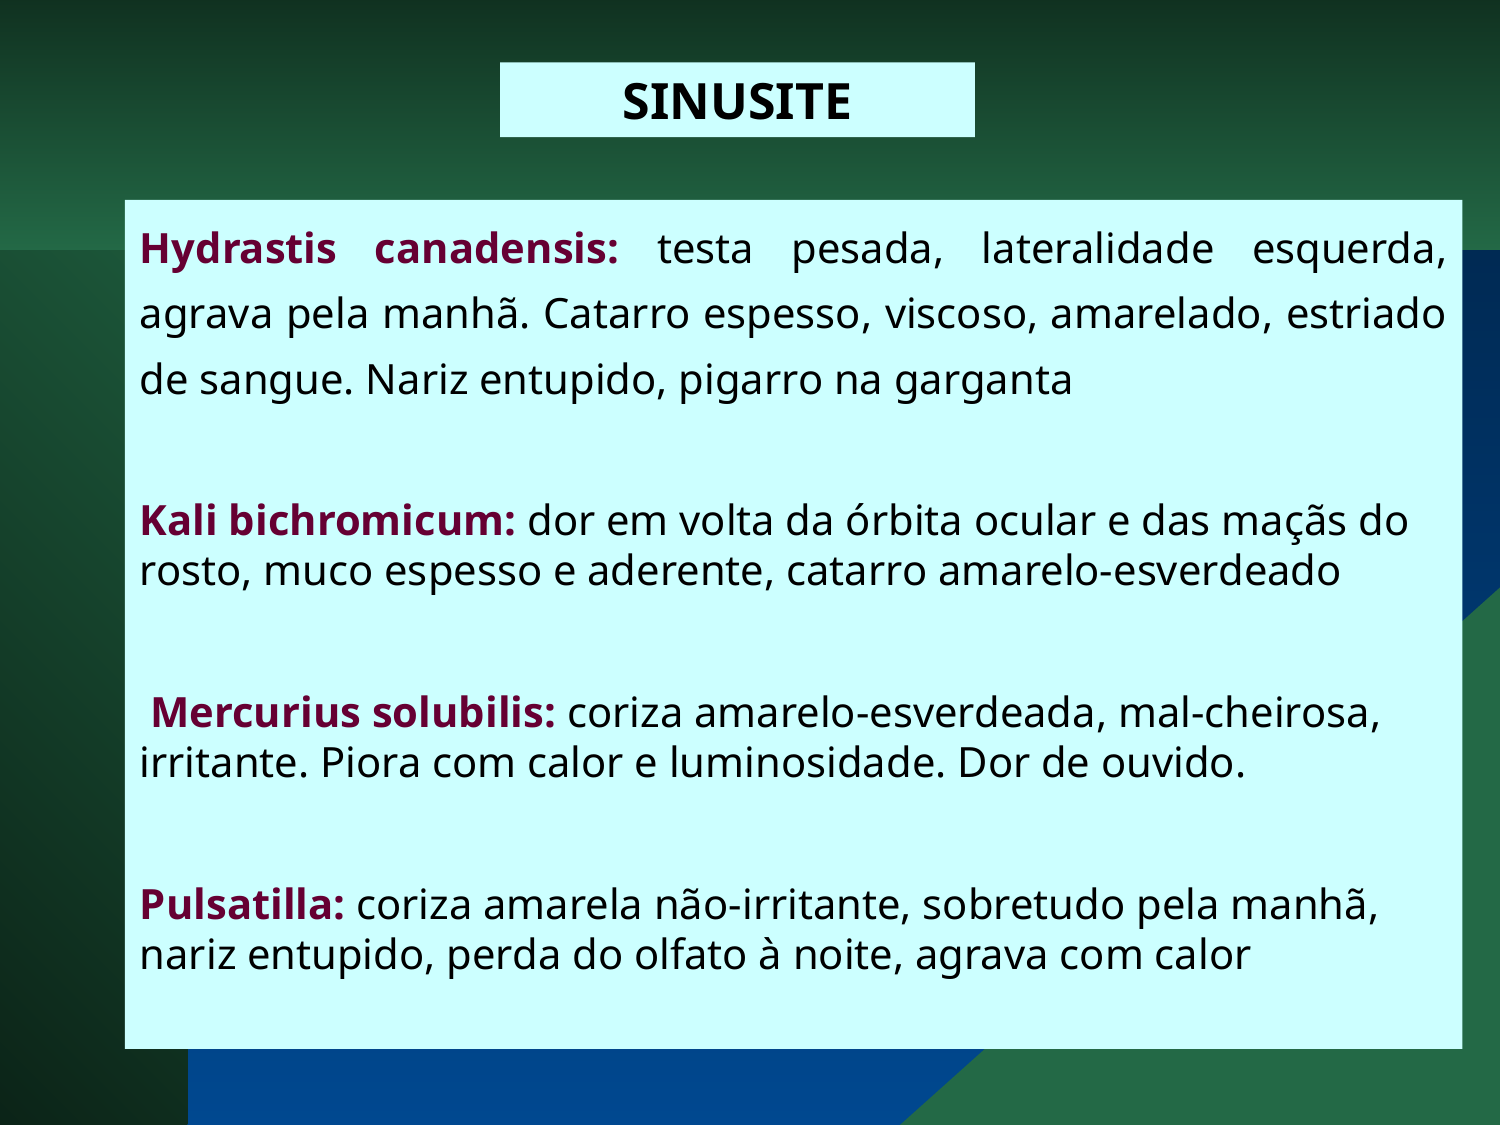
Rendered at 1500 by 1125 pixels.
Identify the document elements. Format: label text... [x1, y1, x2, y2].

text_box [0, 0, 1500, 250]
text_box [899, 587, 1500, 1125]
text_box SINUSITE [500, 62, 975, 138]
text_box [0, 250, 188, 1125]
text_box Hydrastis canadensis: testa pesada, lateralidade esquerda, agrava pela manhã. Catarro espesso, viscoso, amarelado, estriado de sangue. Nariz entupido, pigarro na garganta Kali bichromicum: dor em volta da órbita ocular e das maçãs do rosto, muco espesso e aderente, catarro amarelo-esverdeado Mercurius solubilis: coriza amarelo-esverdeada, mal-cheirosa, irritante. Piora com calor e luminosidade. Dor de ouvido. Pulsatilla: coriza amarela não-irritante, sobretudo pela manhã, nariz entupido, perda do olfato à noite, agrava com calor [124, 199, 1463, 1049]
